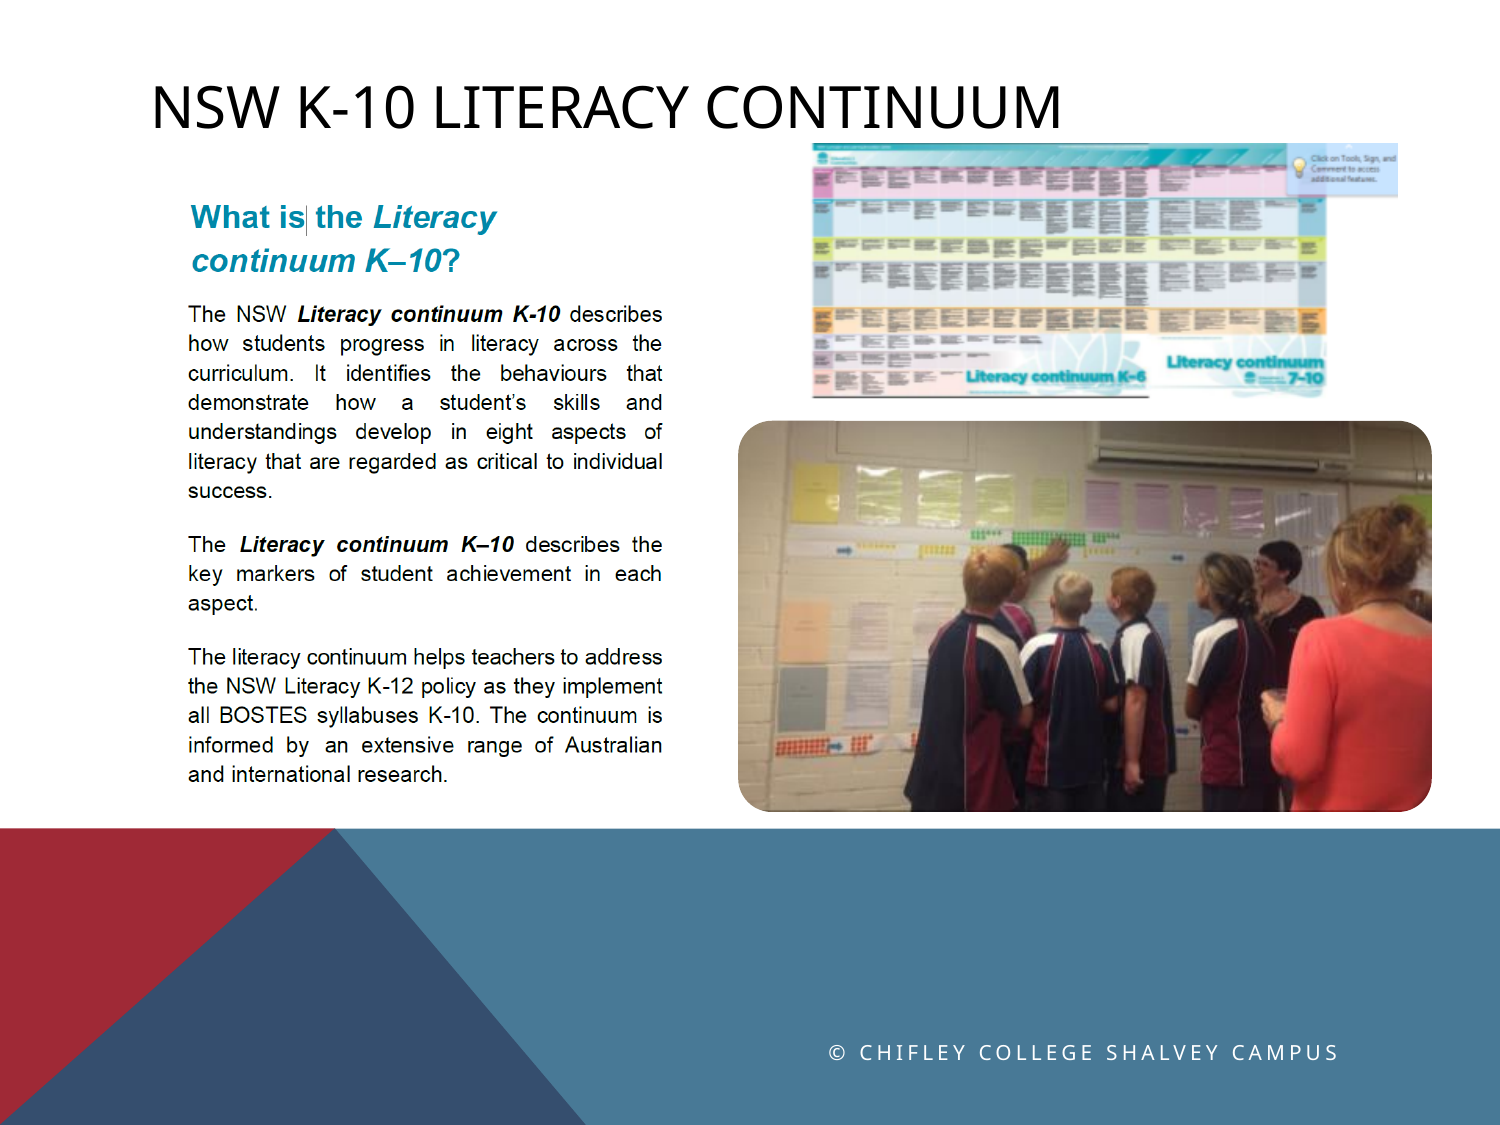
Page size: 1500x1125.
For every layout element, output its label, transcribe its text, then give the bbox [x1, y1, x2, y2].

picture [737, 142, 1432, 813]
footer © Chifley College Shalvey Campus [577, 1031, 1352, 1076]
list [182, 195, 681, 785]
title Nsw k-10 Literacy continuum [135, 60, 1369, 150]
